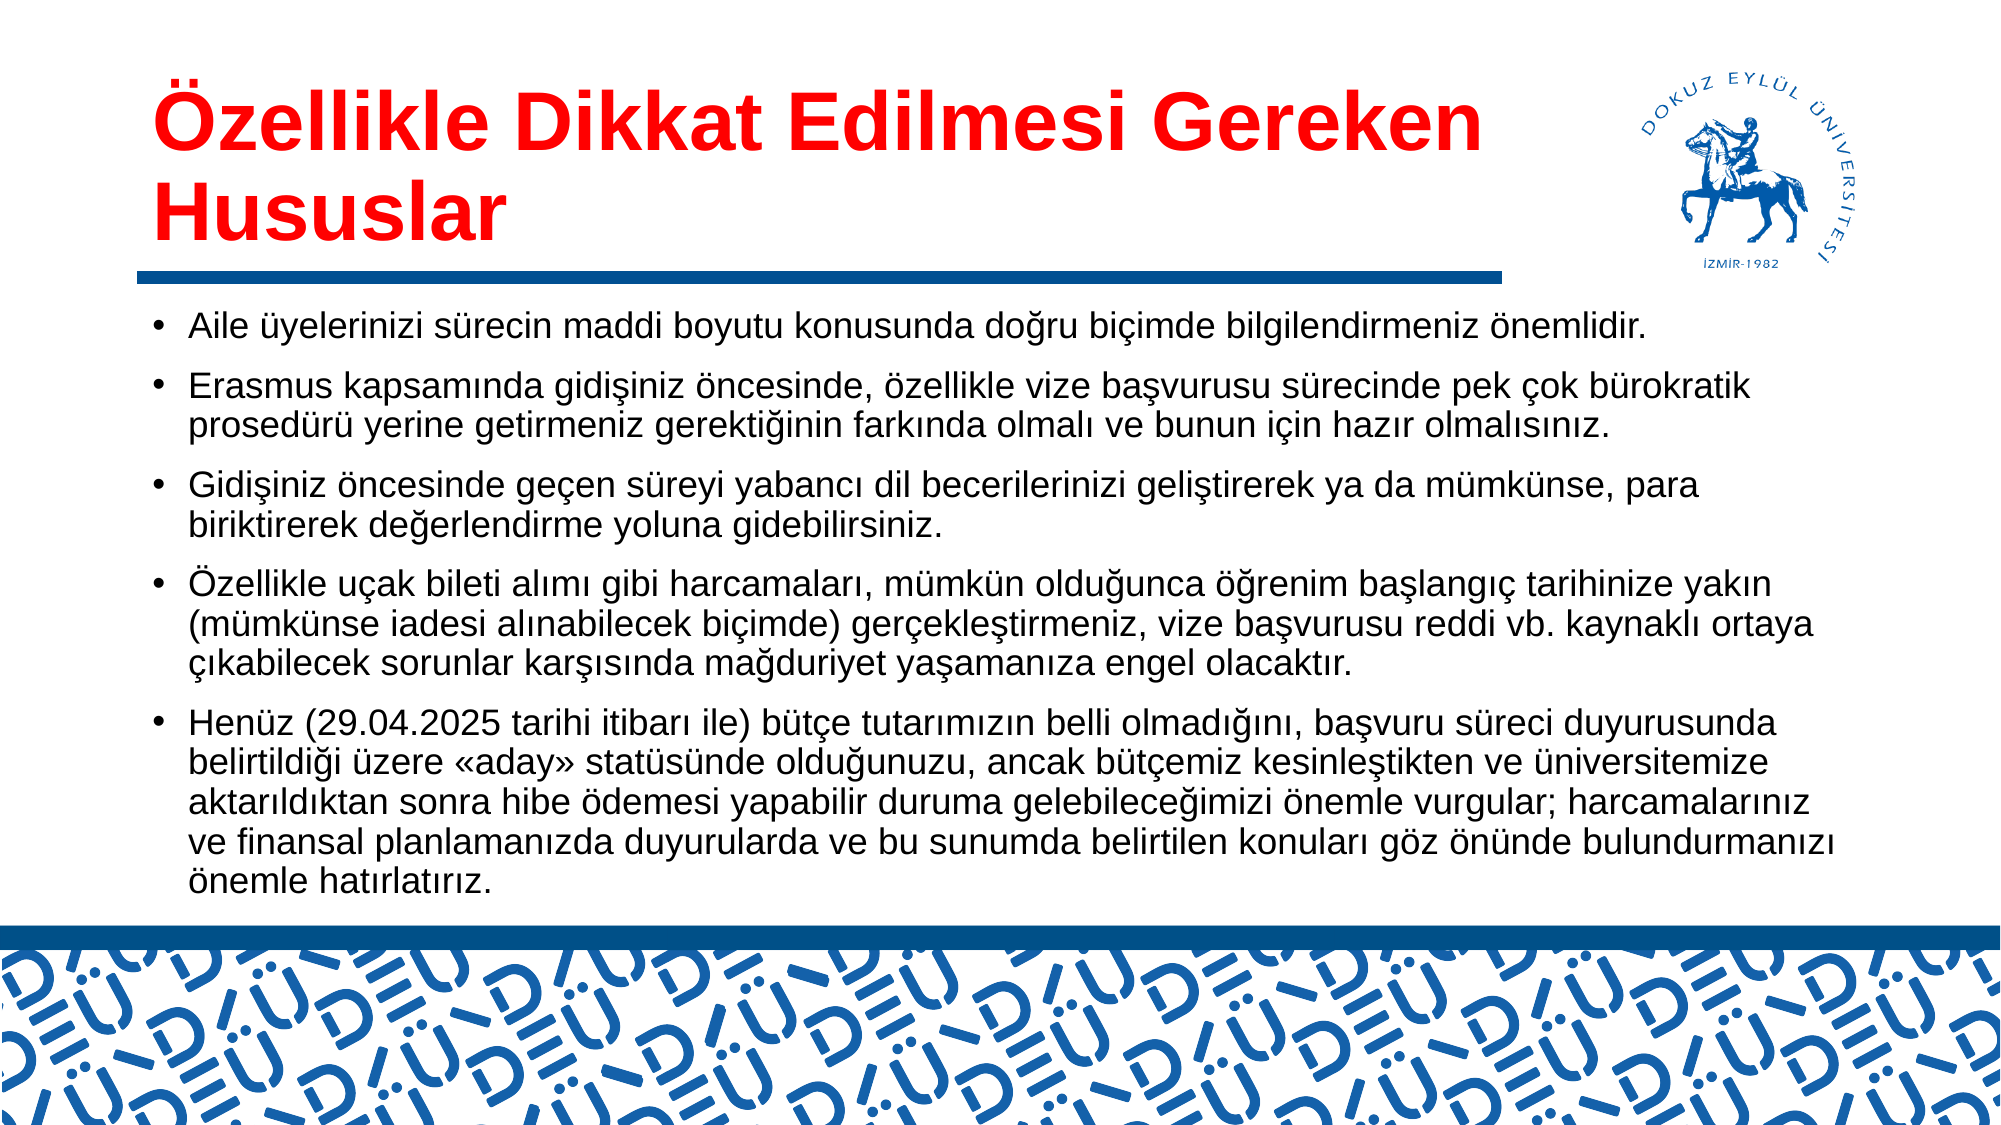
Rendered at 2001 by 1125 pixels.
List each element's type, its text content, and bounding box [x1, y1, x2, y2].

list Aile üyelerinizi sürecin maddi boyutu konusunda doğru biçimde bilgilendirmeniz önemlidir. Erasmus kapsamında gidişiniz öncesinde, özellikle vize başvurusu sürecinde pek çok bürokratik prosedürü yerine getirmeniz gerektiğinin farkında olmalı ve bunun için hazır olmalısınız. Gidişiniz öncesinde geçen süreyi yabancı dil becerilerinizi geliştirerek ya da mümkünse, para biriktirerek değerlendirme yoluna gidebilirsiniz. Özellikle uçak bileti alımı gibi harcamaları, mümkün olduğunca öğrenim başlangıç tarihinize yakın (mümkünse iadesi alınabilecek biçimde) gerçekleştirmeniz, vize başvurusu reddi vb. kaynaklı ortaya çıkabilecek sorunlar karşısında mağduriyet yaşamanıza engel olacaktır. Henüz (29.04.2025 tarihi itibarı ile) bütçe tutarımızın belli olmadığını, başvuru süreci duyurusunda belirtildiği üzere «aday» statüsünde olduğunuzu, ancak bütçemiz kesinleştikten ve üniversitemize aktarıldıktan sonra hibe ödemesi yapabilir duruma gelebileceğimizi önemle vurgular; harcamalarınız ve finansal planlamanızda duyurularda ve bu sunumda belirtilen konuları göz önünde bulundurmanızı önemle hatırlatırız. [137, 299, 1863, 913]
picture [0, 0, 2001, 1125]
title Özellikle Dikkat Edilmesi Gereken Hususlar [137, 59, 1502, 278]
